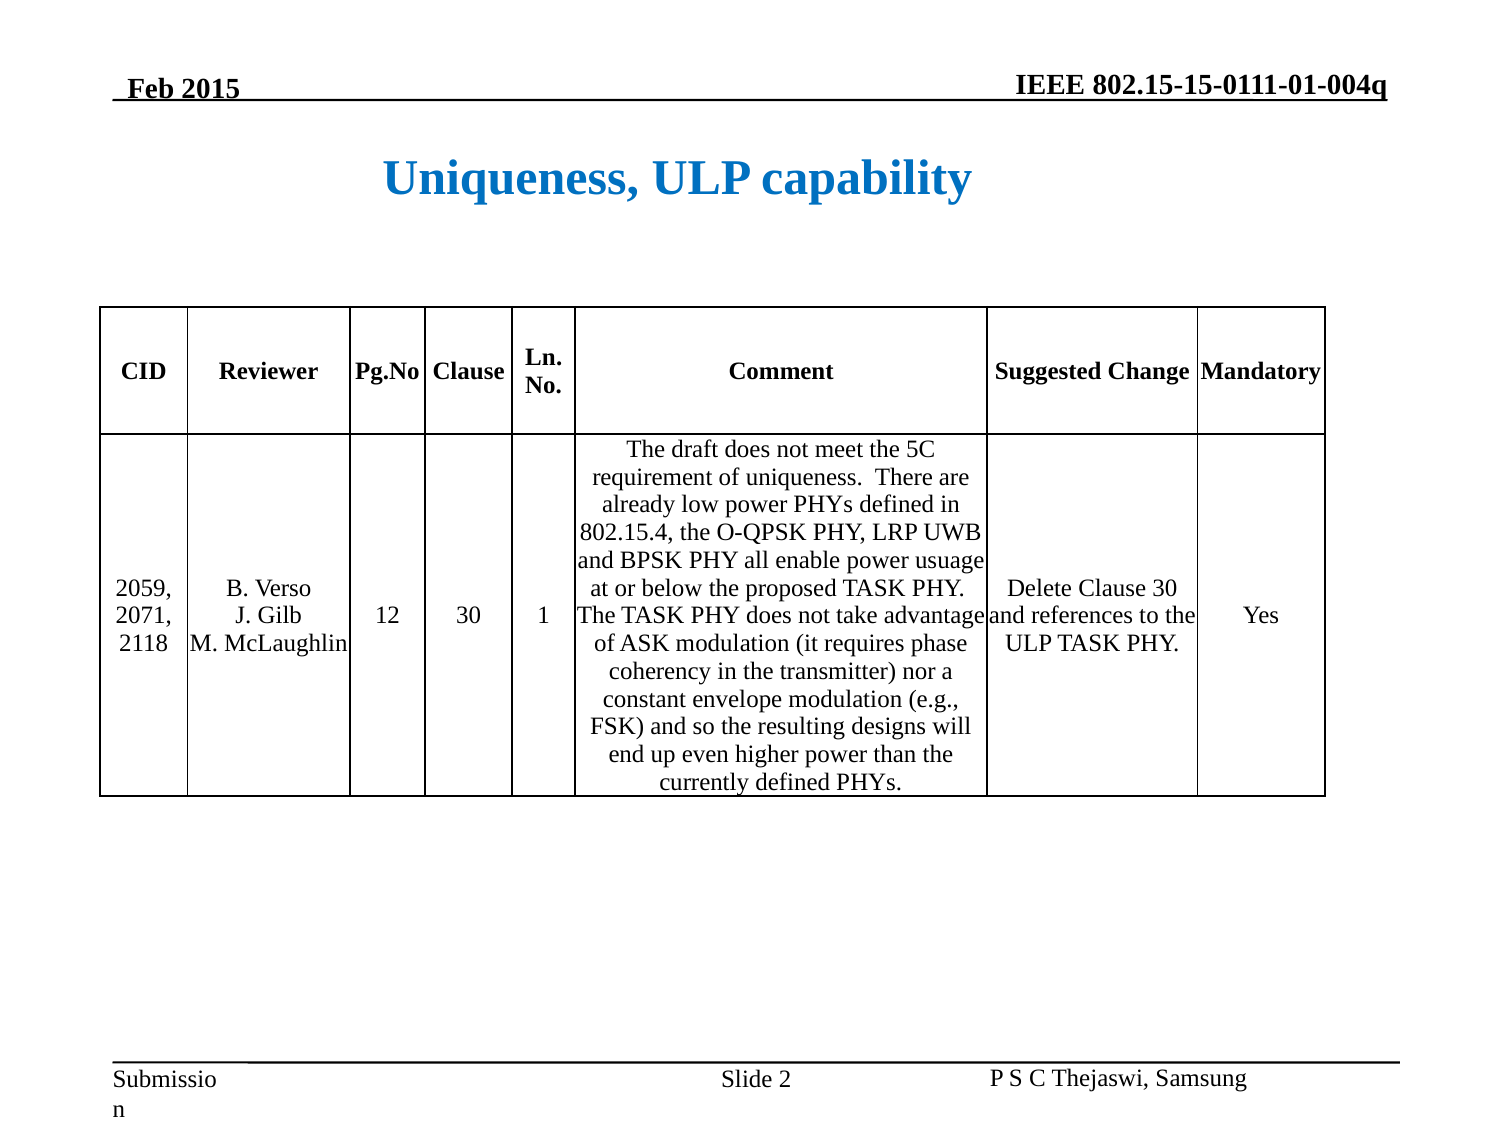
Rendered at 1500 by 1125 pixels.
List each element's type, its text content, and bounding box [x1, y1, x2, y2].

table_cell B. Verso J. Gilb M. McLaughlin [188, 435, 349, 795]
slide_number Slide 2 [712, 1061, 800, 1093]
table_cell 30 [426, 435, 511, 795]
table_cell 2059, 2071, 2118 [101, 435, 187, 795]
table_cell The draft does not meet the 5C requirement of uniqueness. There are already low power PHYs defined in 802.15.4, the O-QPSK PHY, LRP UWB and BPSK PHY all enable power usuage at or below the proposed TASK PHY. The TASK PHY does not take advantage of ASK modulation (it requires phase coherency in the transmitter) nor a constant envelope modulation (e.g., FSK) and so the resulting designs will end up even higher power than the currently defined PHYs. [576, 435, 986, 795]
table_cell 12 [351, 435, 424, 795]
table_cell 1 [513, 435, 574, 795]
table_header Reviewer [188, 308, 349, 433]
table_header Ln. No. [513, 308, 574, 433]
table_header CID [101, 308, 187, 433]
table_cell Yes [1198, 435, 1324, 795]
table_header Comment [576, 308, 986, 433]
table_header Mandatory [1198, 308, 1324, 433]
table_header Clause [426, 308, 511, 433]
table_header Pg.No [351, 308, 424, 433]
table_cell Delete Clause 30 and references to the ULP TASK PHY. [988, 435, 1197, 795]
table_header Suggested Change [988, 308, 1197, 433]
text_box Uniqueness, ULP capability [367, 137, 988, 213]
